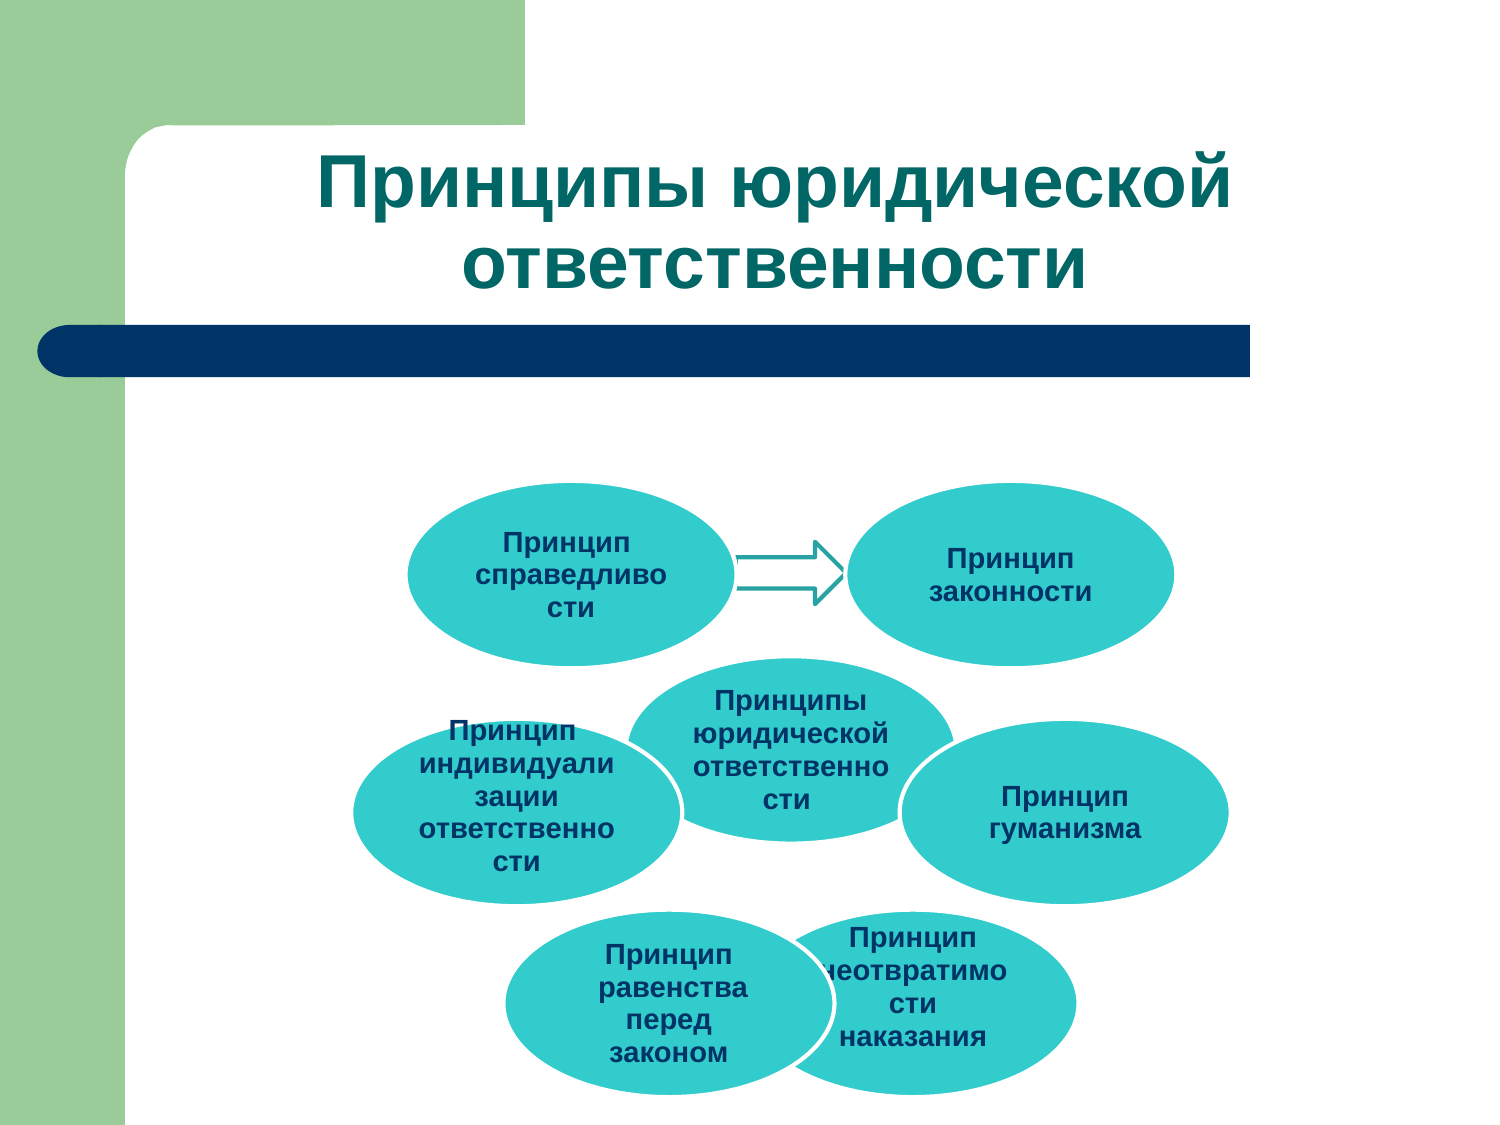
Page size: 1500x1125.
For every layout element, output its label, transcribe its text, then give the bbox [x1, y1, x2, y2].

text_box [128, 374, 1454, 1125]
title Принципы юридической ответственности [124, 124, 1426, 313]
